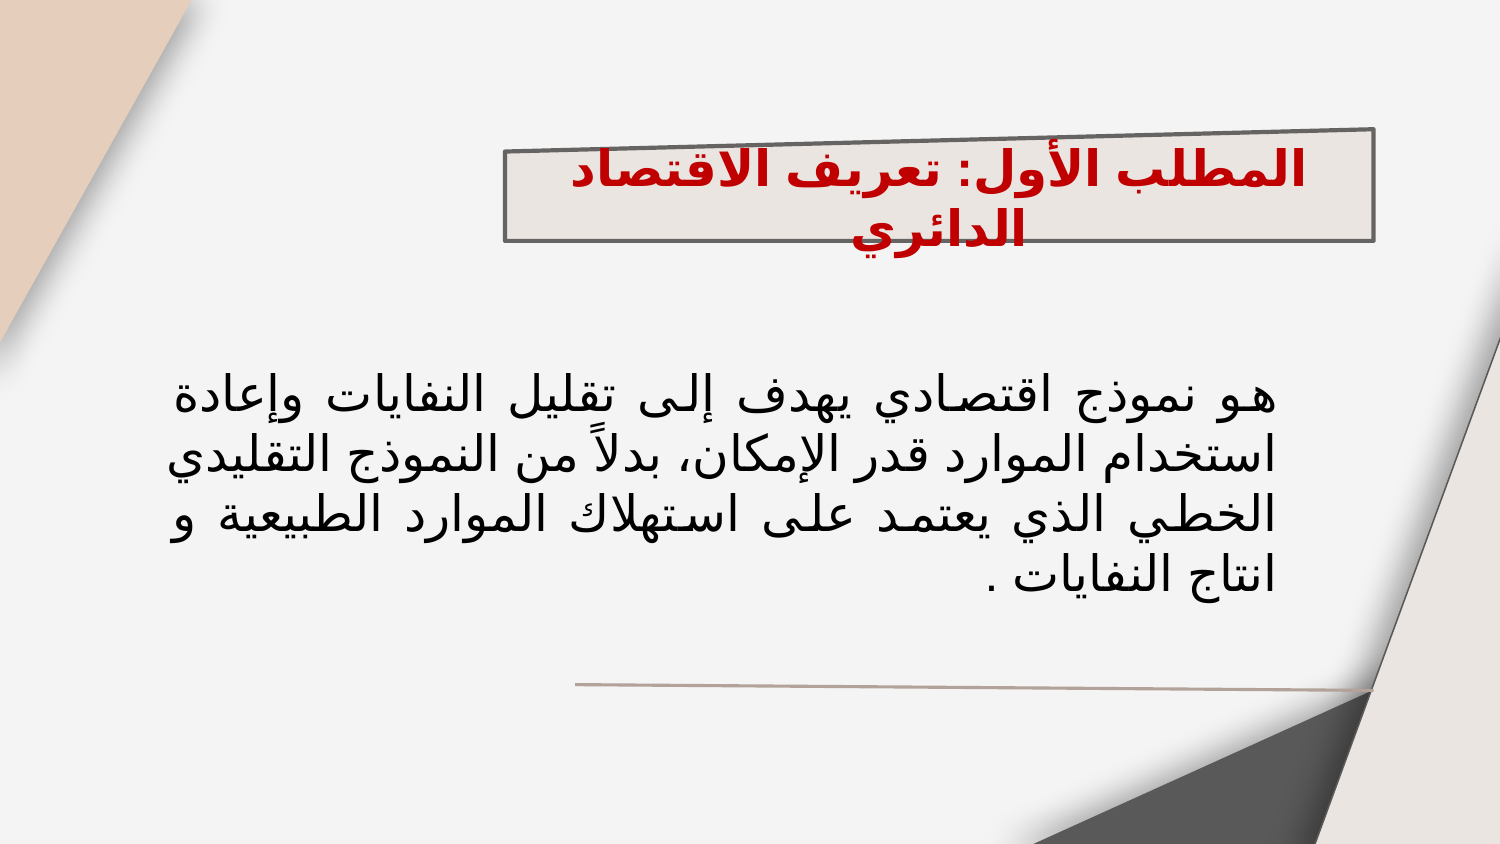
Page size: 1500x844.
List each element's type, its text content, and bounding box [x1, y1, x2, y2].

text_box المطلب الأول: تعريف الاقتصاد الدائري [502, 127, 1376, 243]
text_box هو نموذج اقتصادي يهدف إلى تقليل النفايات وإعادة استخدام الموارد قدر الإمكان، بدلاً من النموذج التقليدي الخطي الذي يعتمد على استهلاك الموارد الطبيعية و انتاج النفايات . [151, 353, 1293, 609]
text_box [574, 684, 1374, 691]
